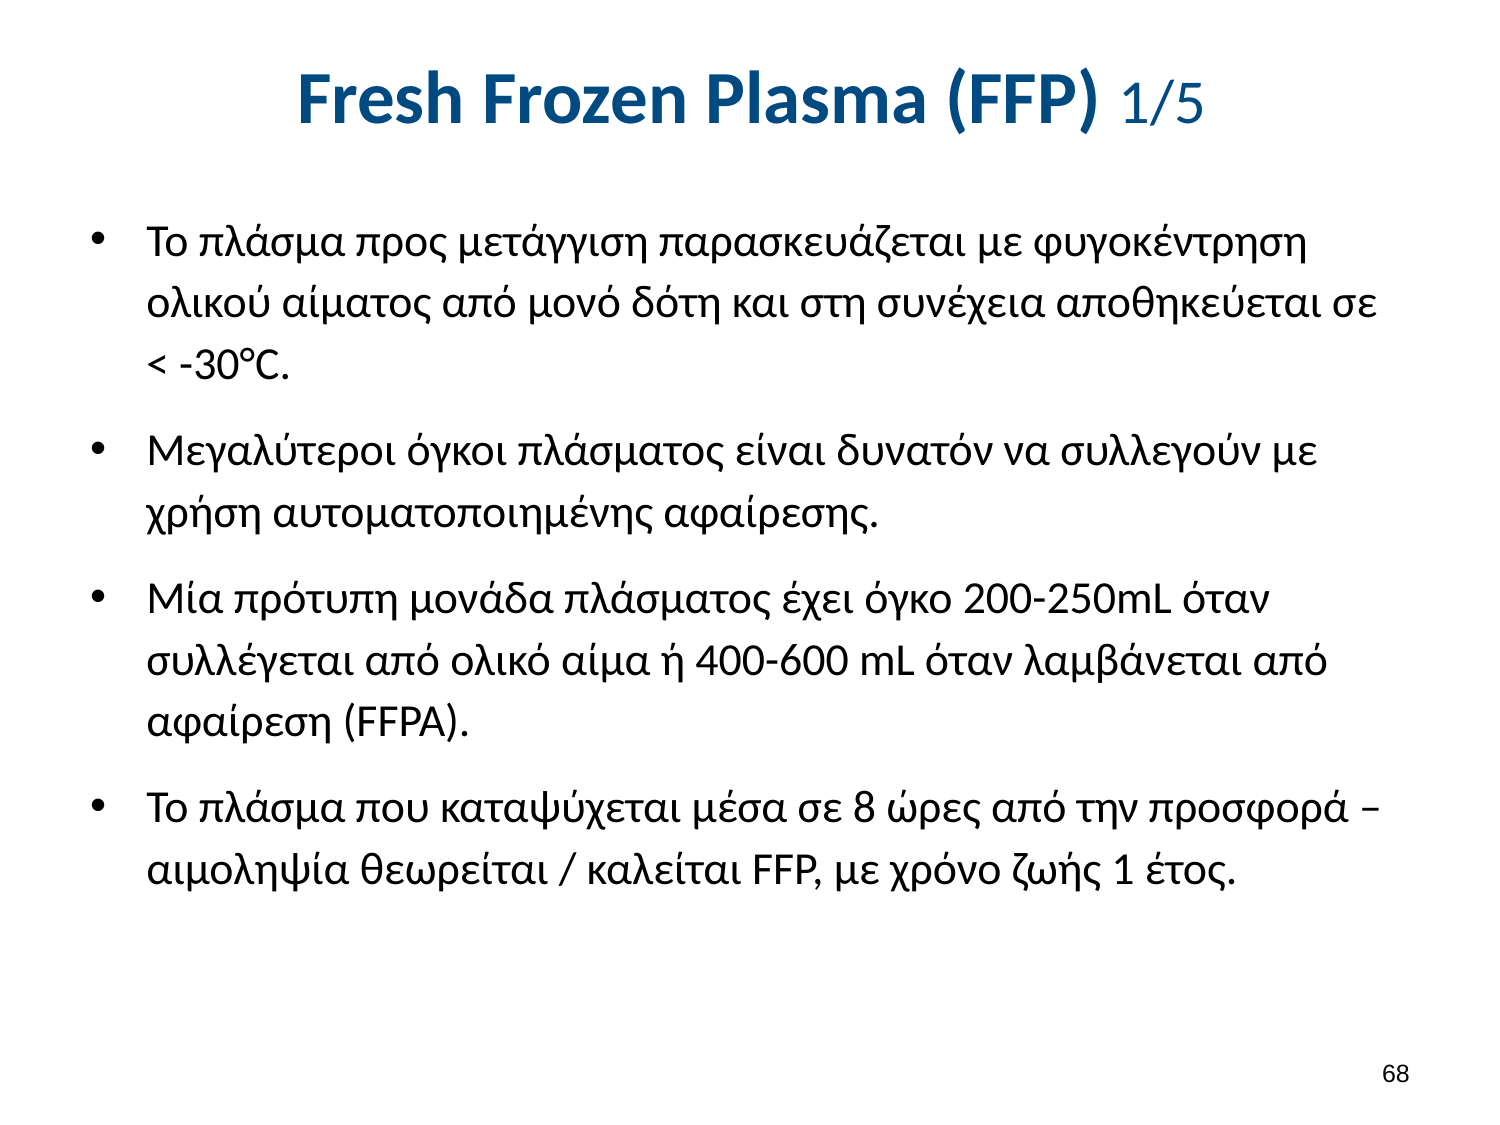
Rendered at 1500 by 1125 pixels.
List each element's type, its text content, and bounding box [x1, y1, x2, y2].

list Το πλάσμα προς μετάγγιση παρασκευάζεται με φυγοκέντρηση ολικού αίματος από μονό δότη και στη συνέχεια αποθηκεύεται σε < -30°C. Μεγαλύτεροι όγκοι πλάσματος είναι δυνατόν να συλλεγούν με χρήση αυτοματοποιημένης αφαίρεσης. Μία πρότυπη μονάδα πλάσματος έχει όγκο 200-250mL όταν συλλέγεται από ολικό αίμα ή 400-600 mL όταν λαμβάνεται από αφαίρεση (FFPA). Το πλάσμα που καταψύχεται μέσα σε 8 ώρες από την προσφορά – αιμοληψία θεωρείται / καλείται FFP, με χρόνο ζωής 1 έτος. [75, 196, 1425, 1024]
slide_number 67 [1074, 1042, 1425, 1103]
title Fresh Frozen Plasma (FFP) 1/5 [76, 19, 1427, 169]
